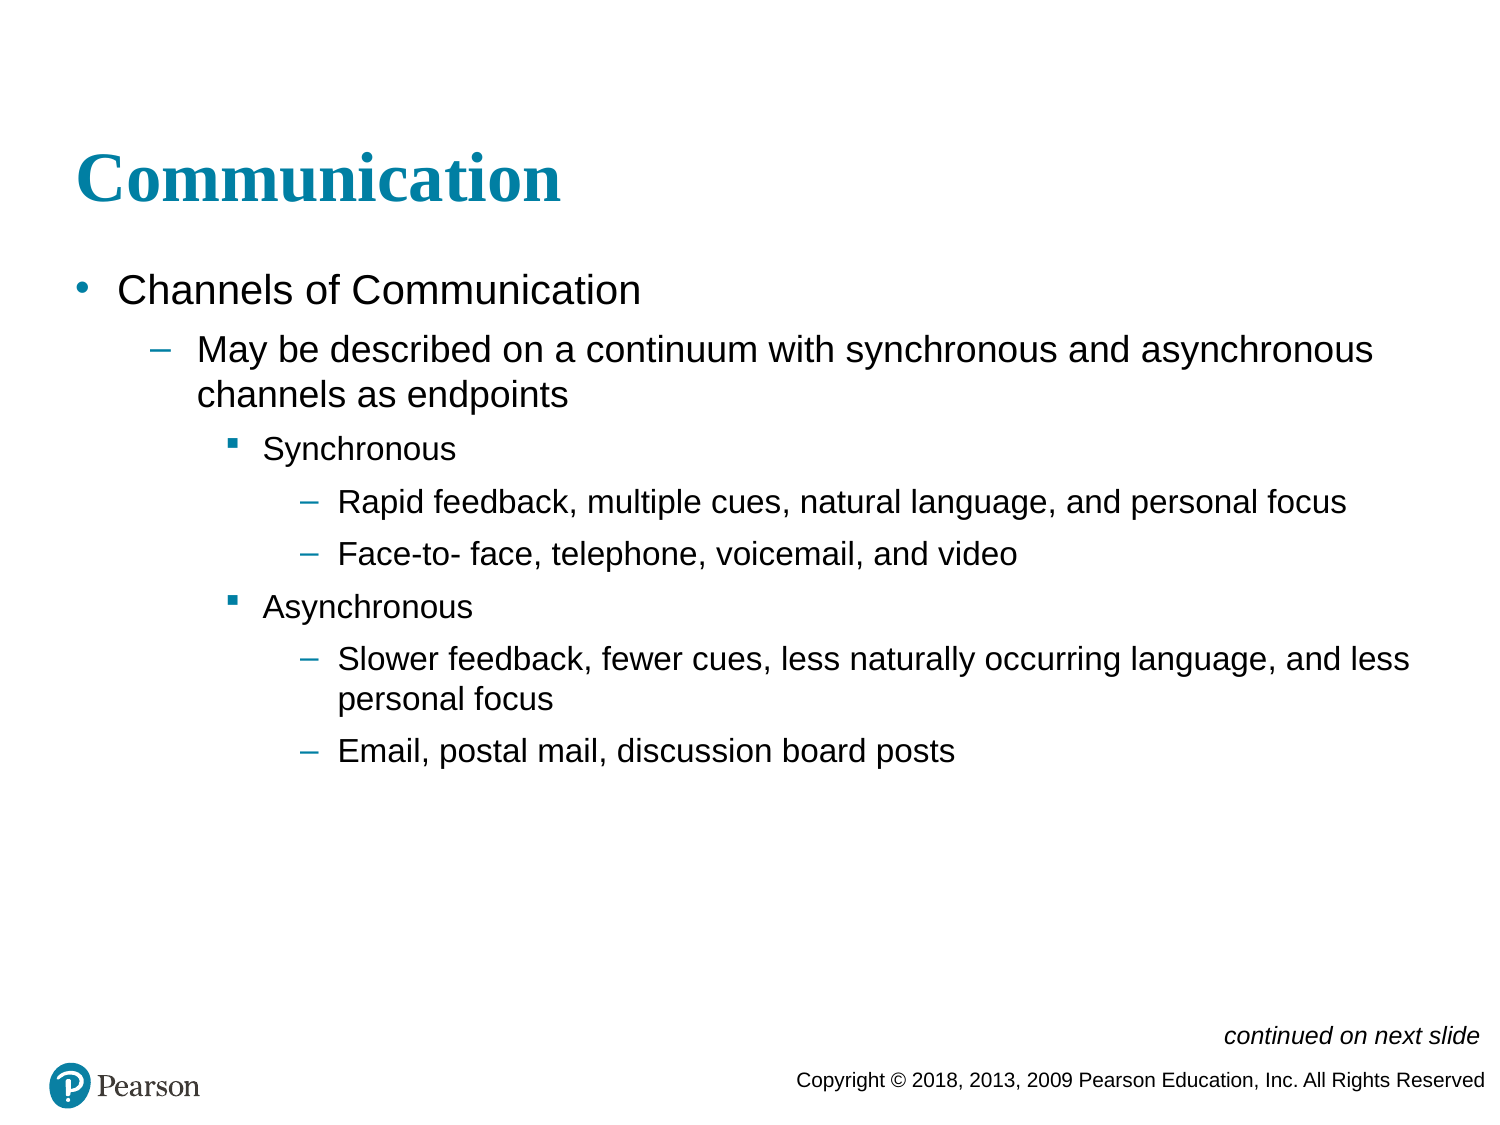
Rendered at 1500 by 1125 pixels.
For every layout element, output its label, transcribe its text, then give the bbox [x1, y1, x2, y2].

text_box continued on next slide [1209, 1012, 1496, 1058]
title Communication [75, 35, 1425, 216]
list Channels of Communication May be described on a continuum with synchronous and asynchronous channels as endpoints Synchronous Rapid feedback, multiple cues, natural language, and personal focus Face-to- face, telephone, voicemail, and video Asynchronous Slower feedback, fewer cues, less naturally occurring language, and less personal focus Email, postal mail, discussion board posts [75, 262, 1425, 1005]
